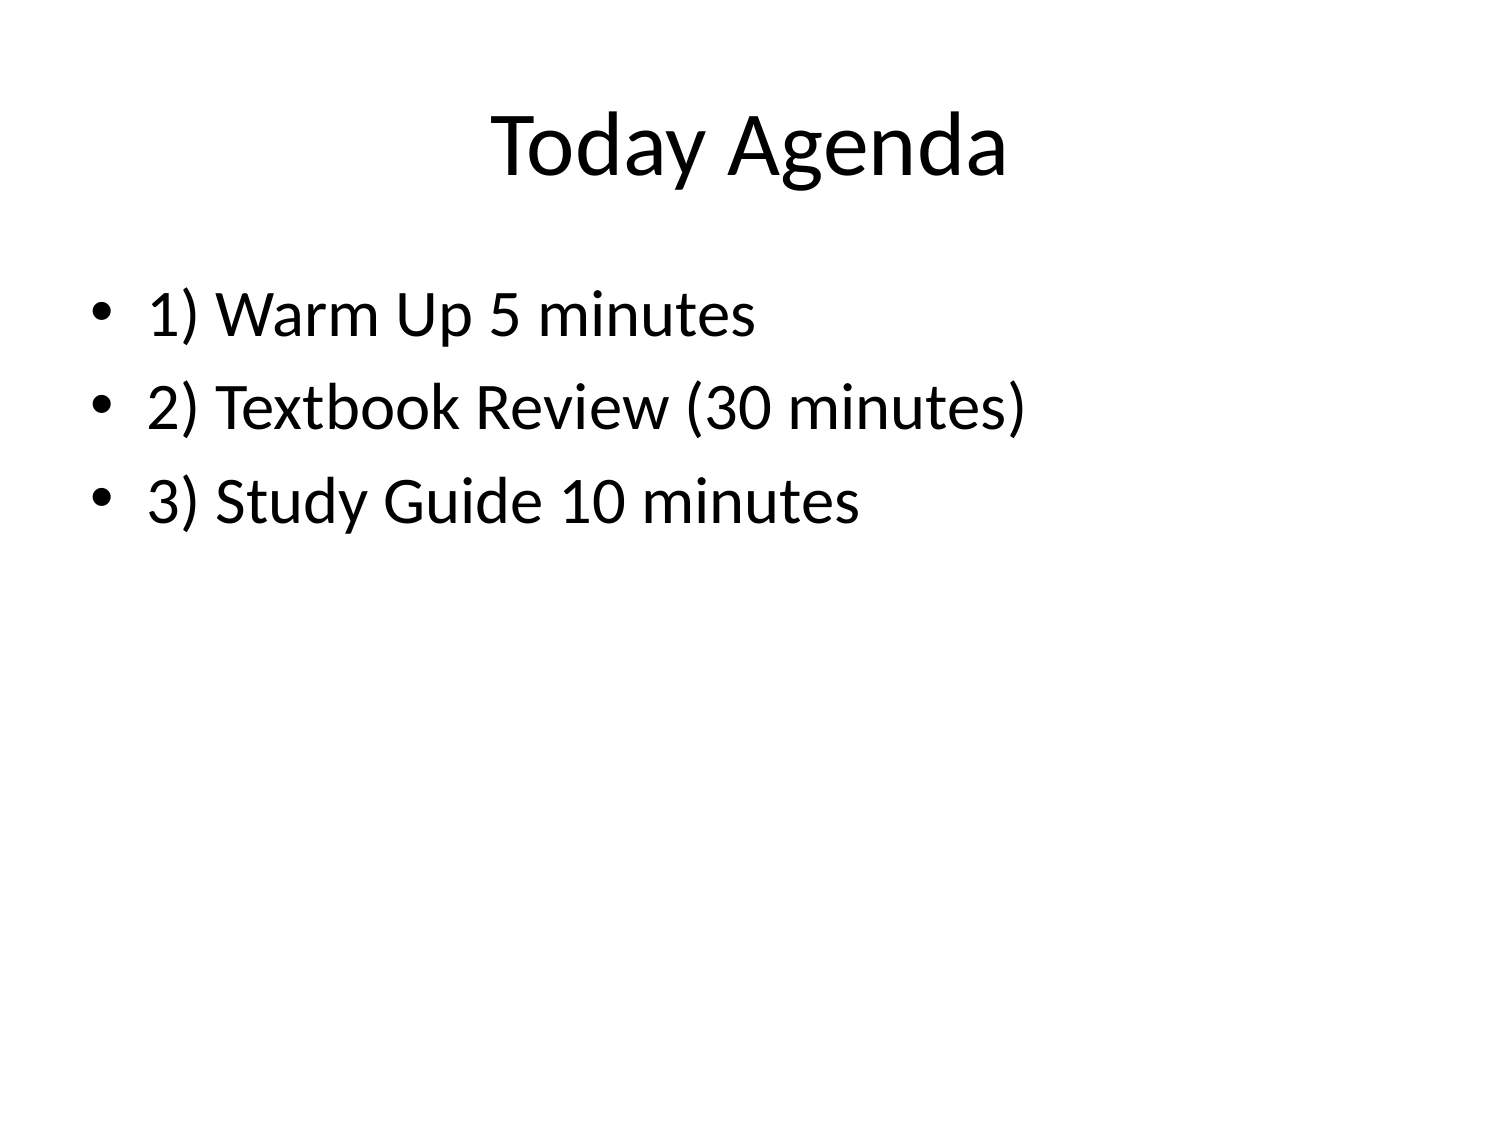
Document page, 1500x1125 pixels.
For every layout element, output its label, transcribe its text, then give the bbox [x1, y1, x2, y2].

title Today Agenda [75, 45, 1425, 233]
list 1) Warm Up 5 minutes 2) Textbook Review (30 minutes) 3) Study Guide 10 minutes [75, 262, 1425, 1005]
